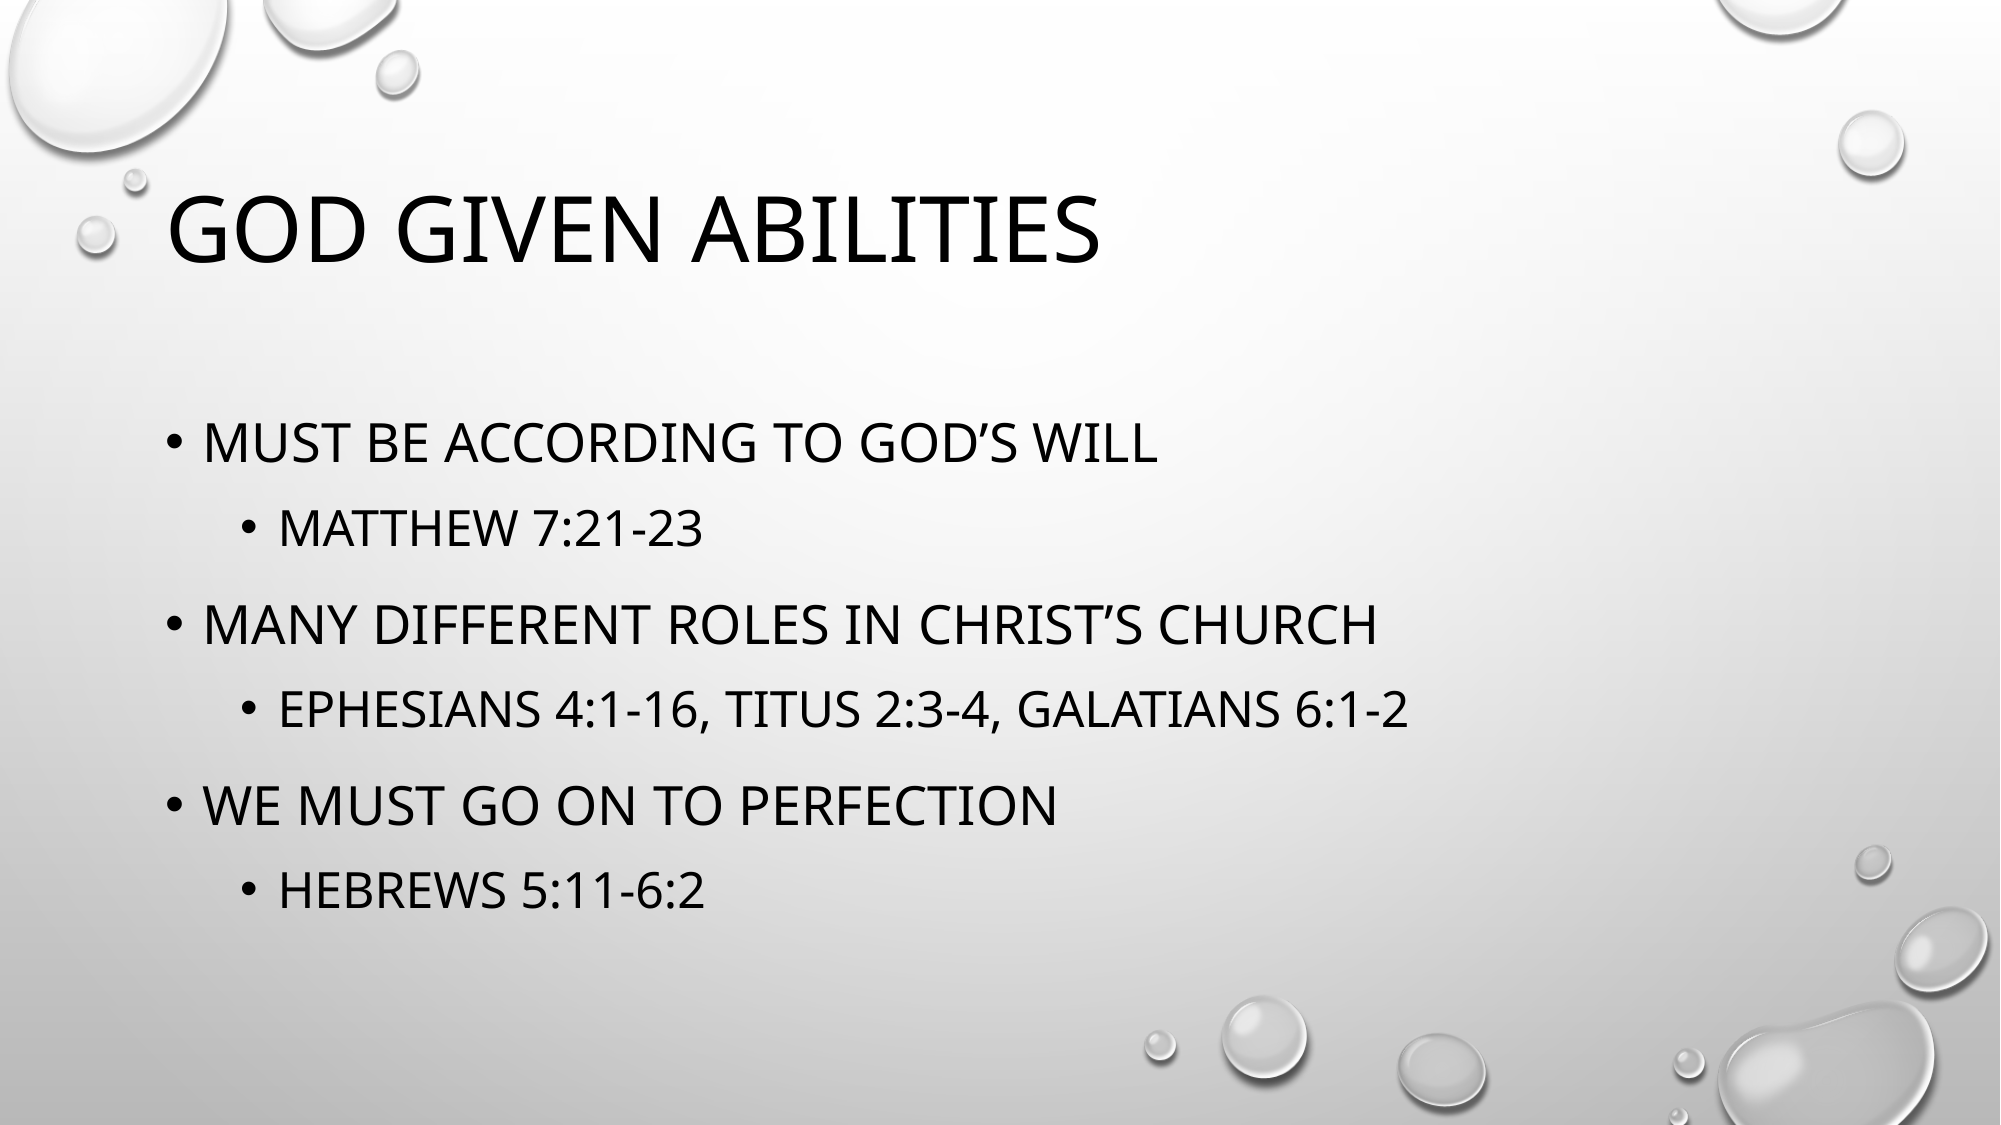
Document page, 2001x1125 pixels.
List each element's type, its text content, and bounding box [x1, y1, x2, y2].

title God Given Abilities [150, 101, 1850, 364]
picture [0, 0, 2000, 1125]
list Must be according to god’s will Matthew 7:21-23 Many different roles in Christ’s church Ephesians 4:1-16, Titus 2:3-4, Galatians 6:1-2 We must go on to perfection Hebrews 5:11-6:2 [150, 388, 1850, 950]
